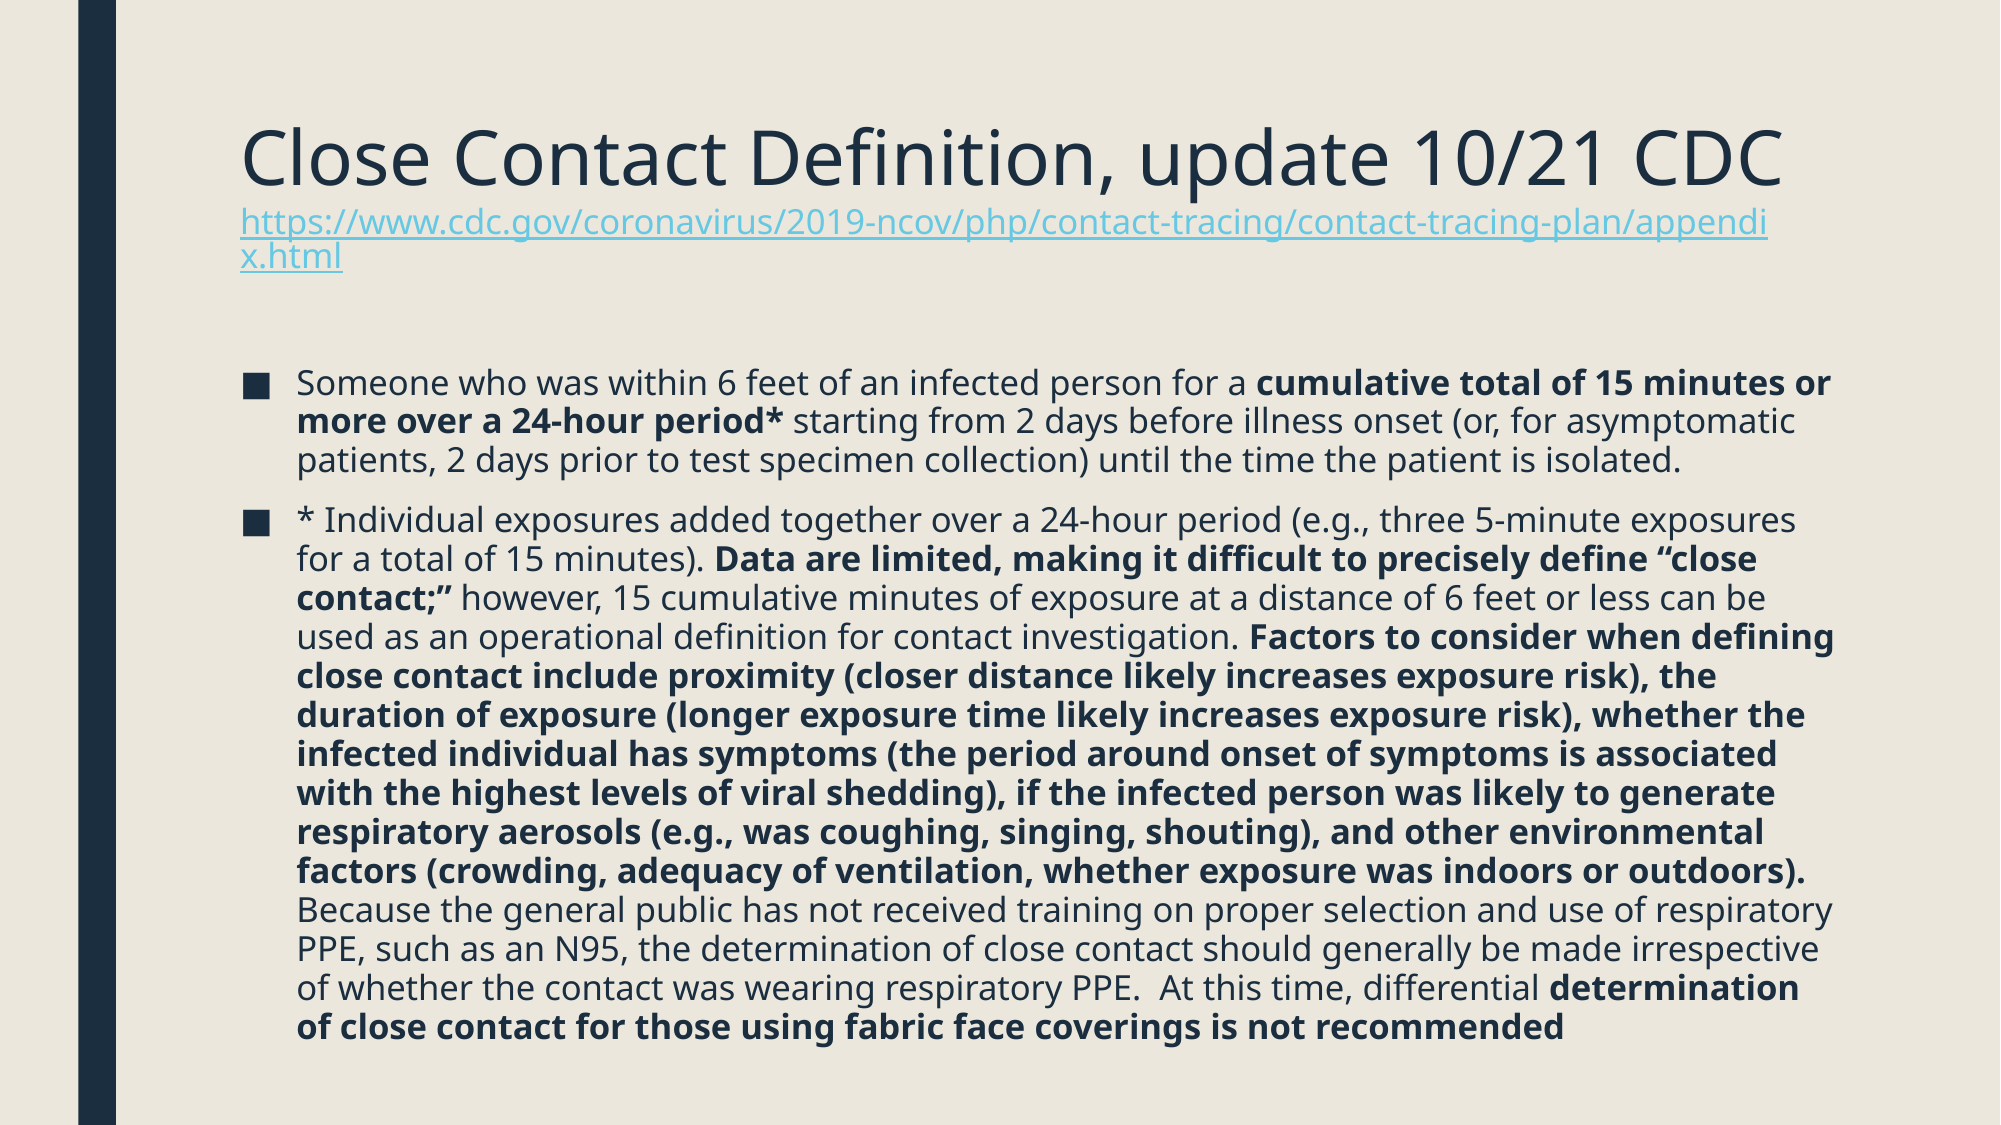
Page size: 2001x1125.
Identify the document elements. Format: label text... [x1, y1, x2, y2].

list Someone who was within 6 feet of an infected person for a cumulative total of 15 minutes or more over a 24-hour period* starting from 2 days before illness onset (or, for asymptomatic patients, 2 days prior to test specimen collection) until the time the patient is isolated. * Individual exposures added together over a 24-hour period (e.g., three 5-minute exposures for a total of 15 minutes). Data are limited, making it difficult to precisely define “close contact;” however, 15 cumulative minutes of exposure at a distance of 6 feet or less can be used as an operational definition for contact investigation. Factors to consider when defining close contact include proximity (closer distance likely increases exposure risk), the duration of exposure (longer exposure time likely increases exposure risk), whether the infected individual has symptoms (the period around onset of symptoms is associated with the highest levels of viral shedding), if the infected person was likely to generate respiratory aerosols (e.g., was coughing, singing, shouting), and other environmental factors (crowding, adequacy of ventilation, whether exposure was indoors or outdoors). Because the general public has not received training on proper selection and use of respiratory PPE, such as an N95, the determination of close contact should generally be made irrespective of whether the contact was wearing respiratory PPE. At this time, differential determination of close contact for those using fabric face coverings is not recommended [225, 356, 1857, 1072]
title Close Contact Definition, update 10/21 CDC https://www.cdc.gov/coronavirus/2019-ncov/php/contact-tracing/contact-tracing-plan/appendix.html [225, 112, 1800, 356]
